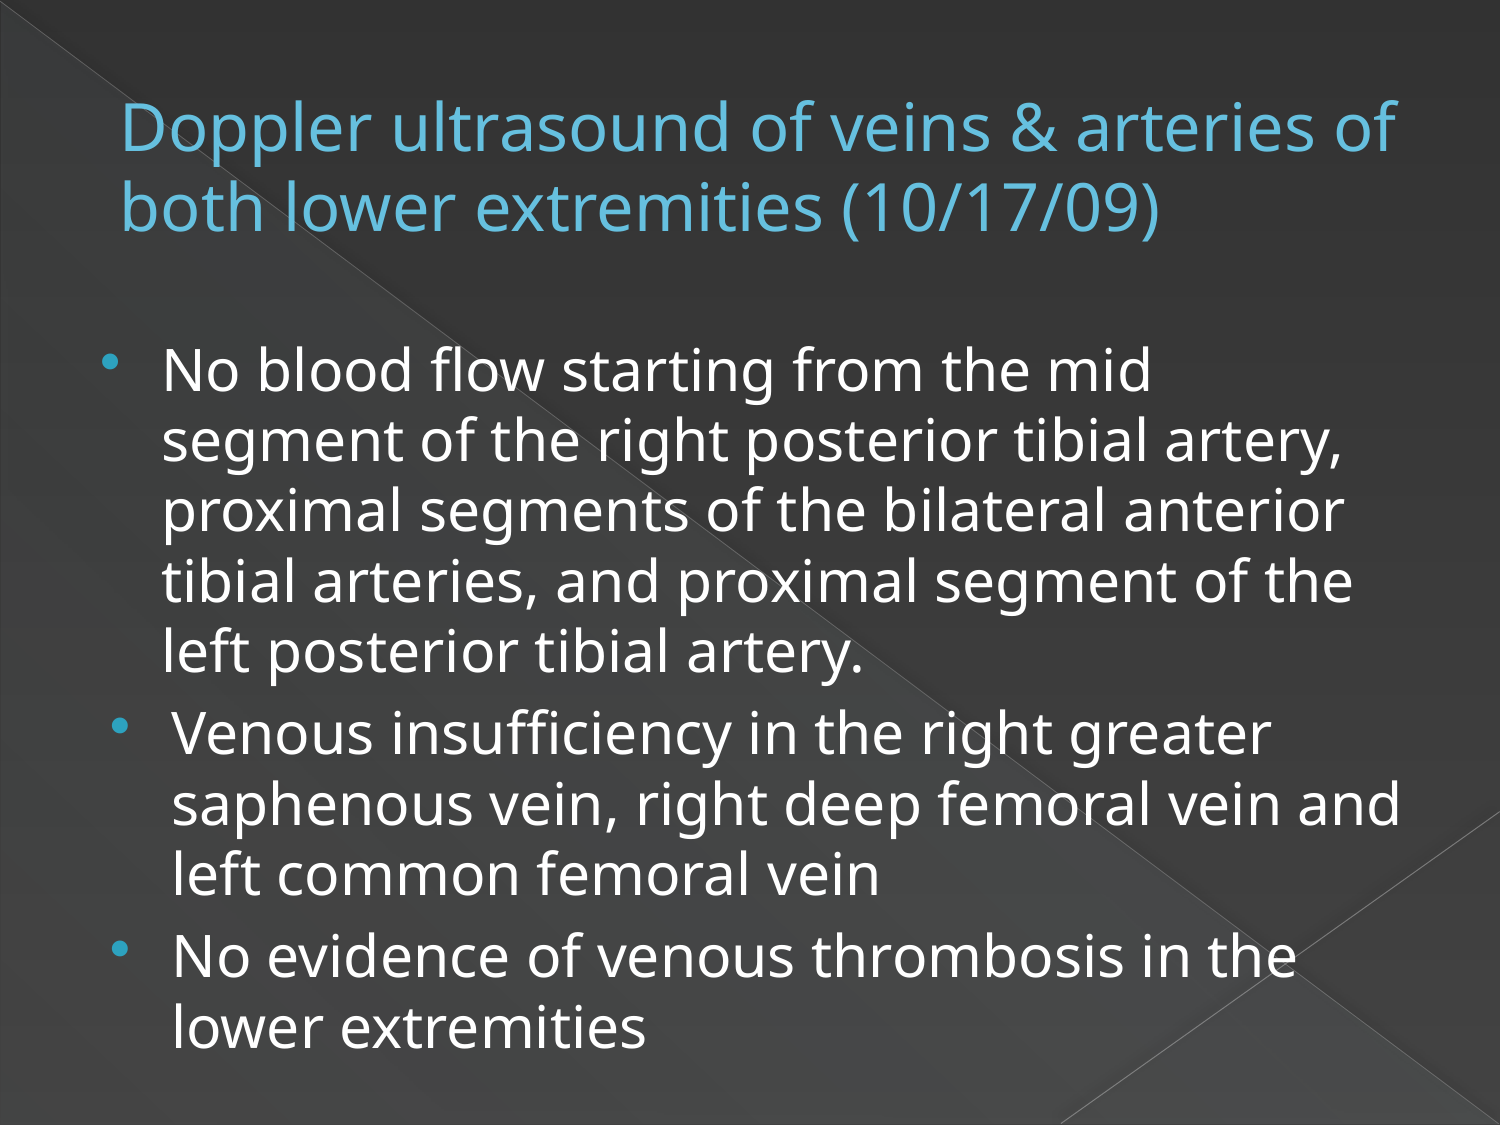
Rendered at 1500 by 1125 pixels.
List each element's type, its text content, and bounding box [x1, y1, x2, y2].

title Doppler ultrasound of veins & arteries of both lower extremities (10/17/09) [87, 50, 1438, 280]
list No blood flow starting from the mid segment of the right posterior tibial artery, proximal segments of the bilateral anterior tibial arteries, and proximal segment of the left posterior tibial artery. Venous insufficiency in the right greater saphenous vein, right deep femoral vein and left common femoral vein No evidence of venous thrombosis in the lower extremities [87, 324, 1425, 1075]
